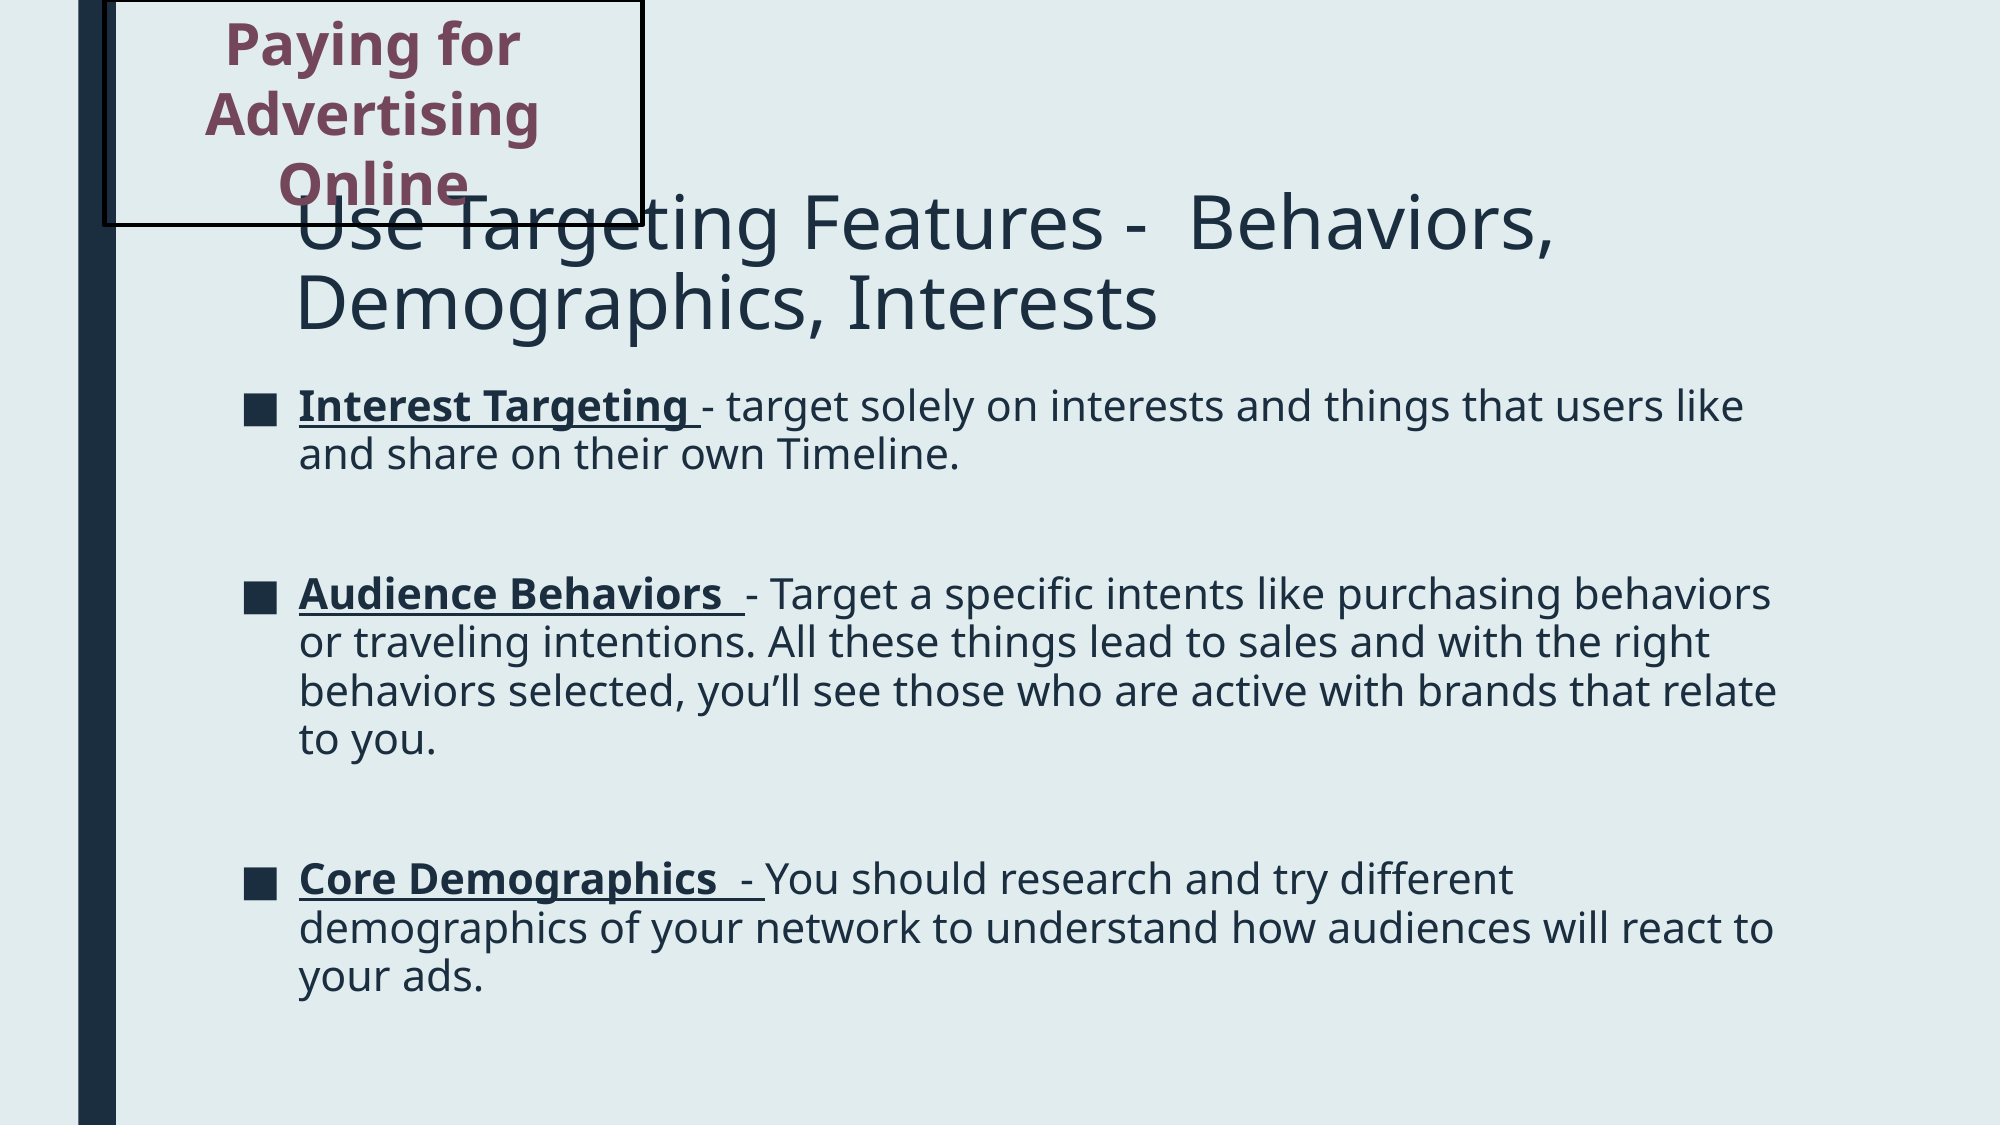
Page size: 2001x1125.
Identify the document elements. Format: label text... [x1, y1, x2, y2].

list Interest Targeting - target solely on interests and things that users like and share on their own Timeline. Audience Behaviors - Target a specific intents like purchasing behaviors or traveling intentions. All these things lead to sales and with the right behaviors selected, you’ll see those who are active with brands that relate to you. Core Demographics - You should research and try different demographics of your network to understand how audiences will react to your ads. [225, 375, 1800, 1013]
title Use Targeting Features - Behaviors, Demographics, Interests [279, 177, 1855, 422]
text_box Paying for Advertising Online [104, 0, 643, 225]
